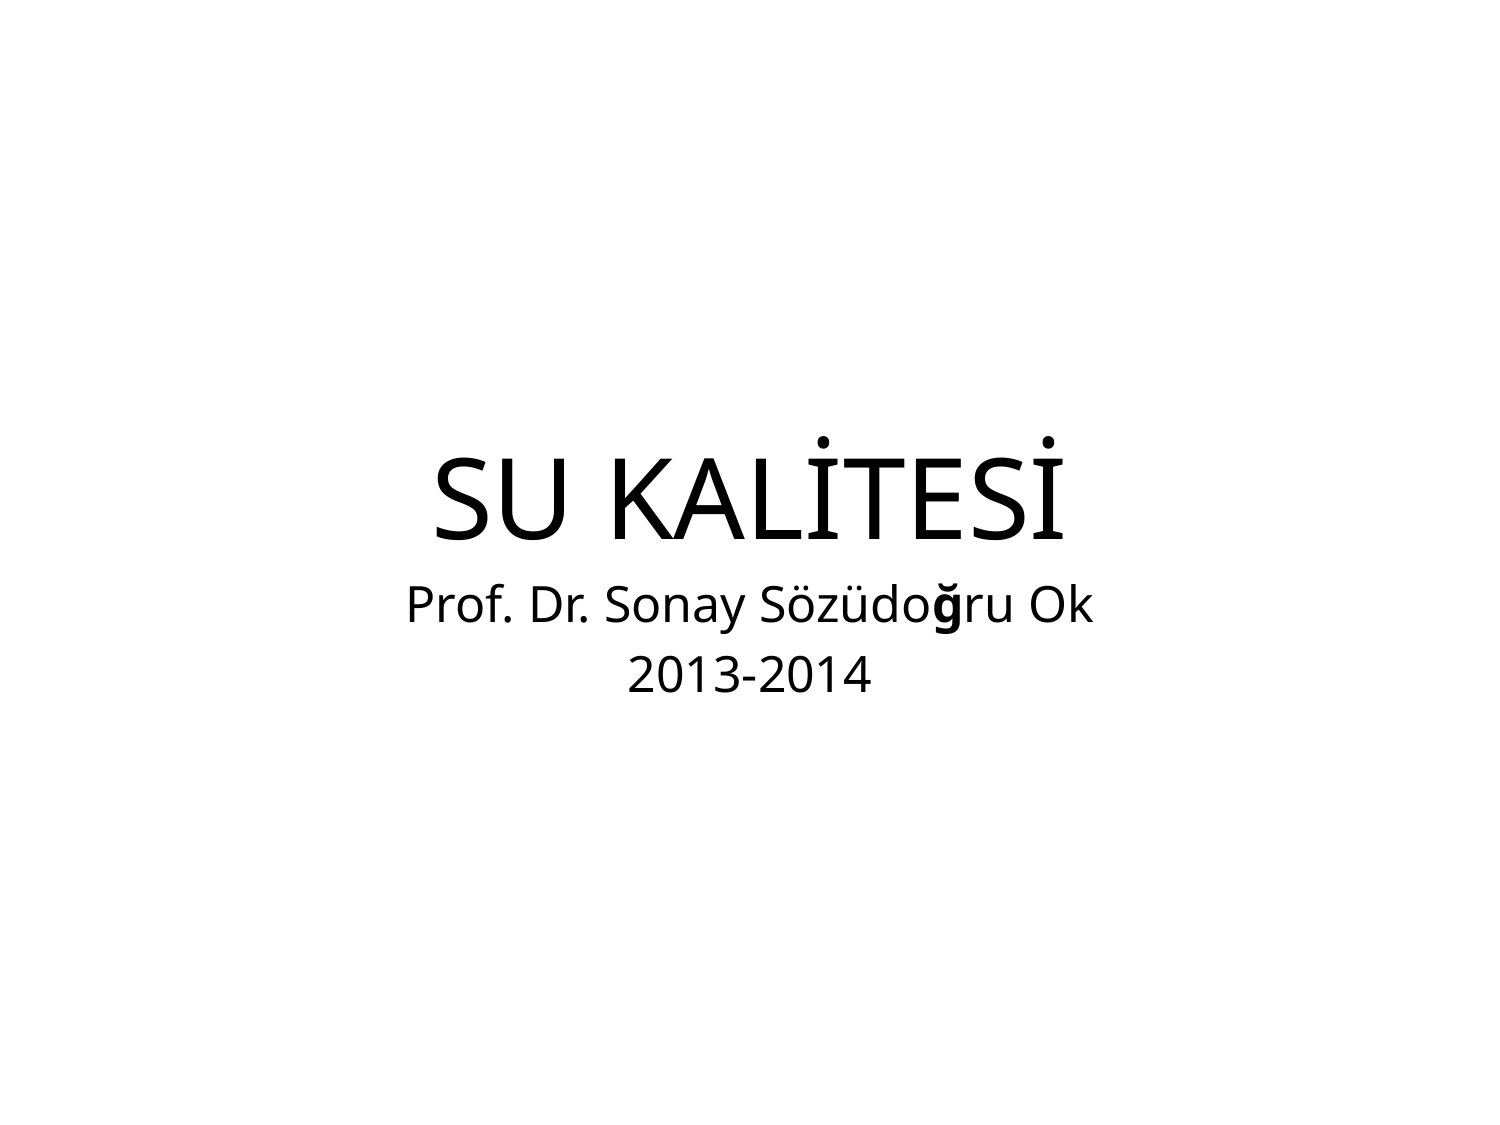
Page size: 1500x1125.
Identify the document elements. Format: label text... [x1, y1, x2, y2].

list SU KALİTESİ Prof. Dr. Sonay Sözüdoğru Ok 2013-2014 [75, 262, 1425, 1005]
